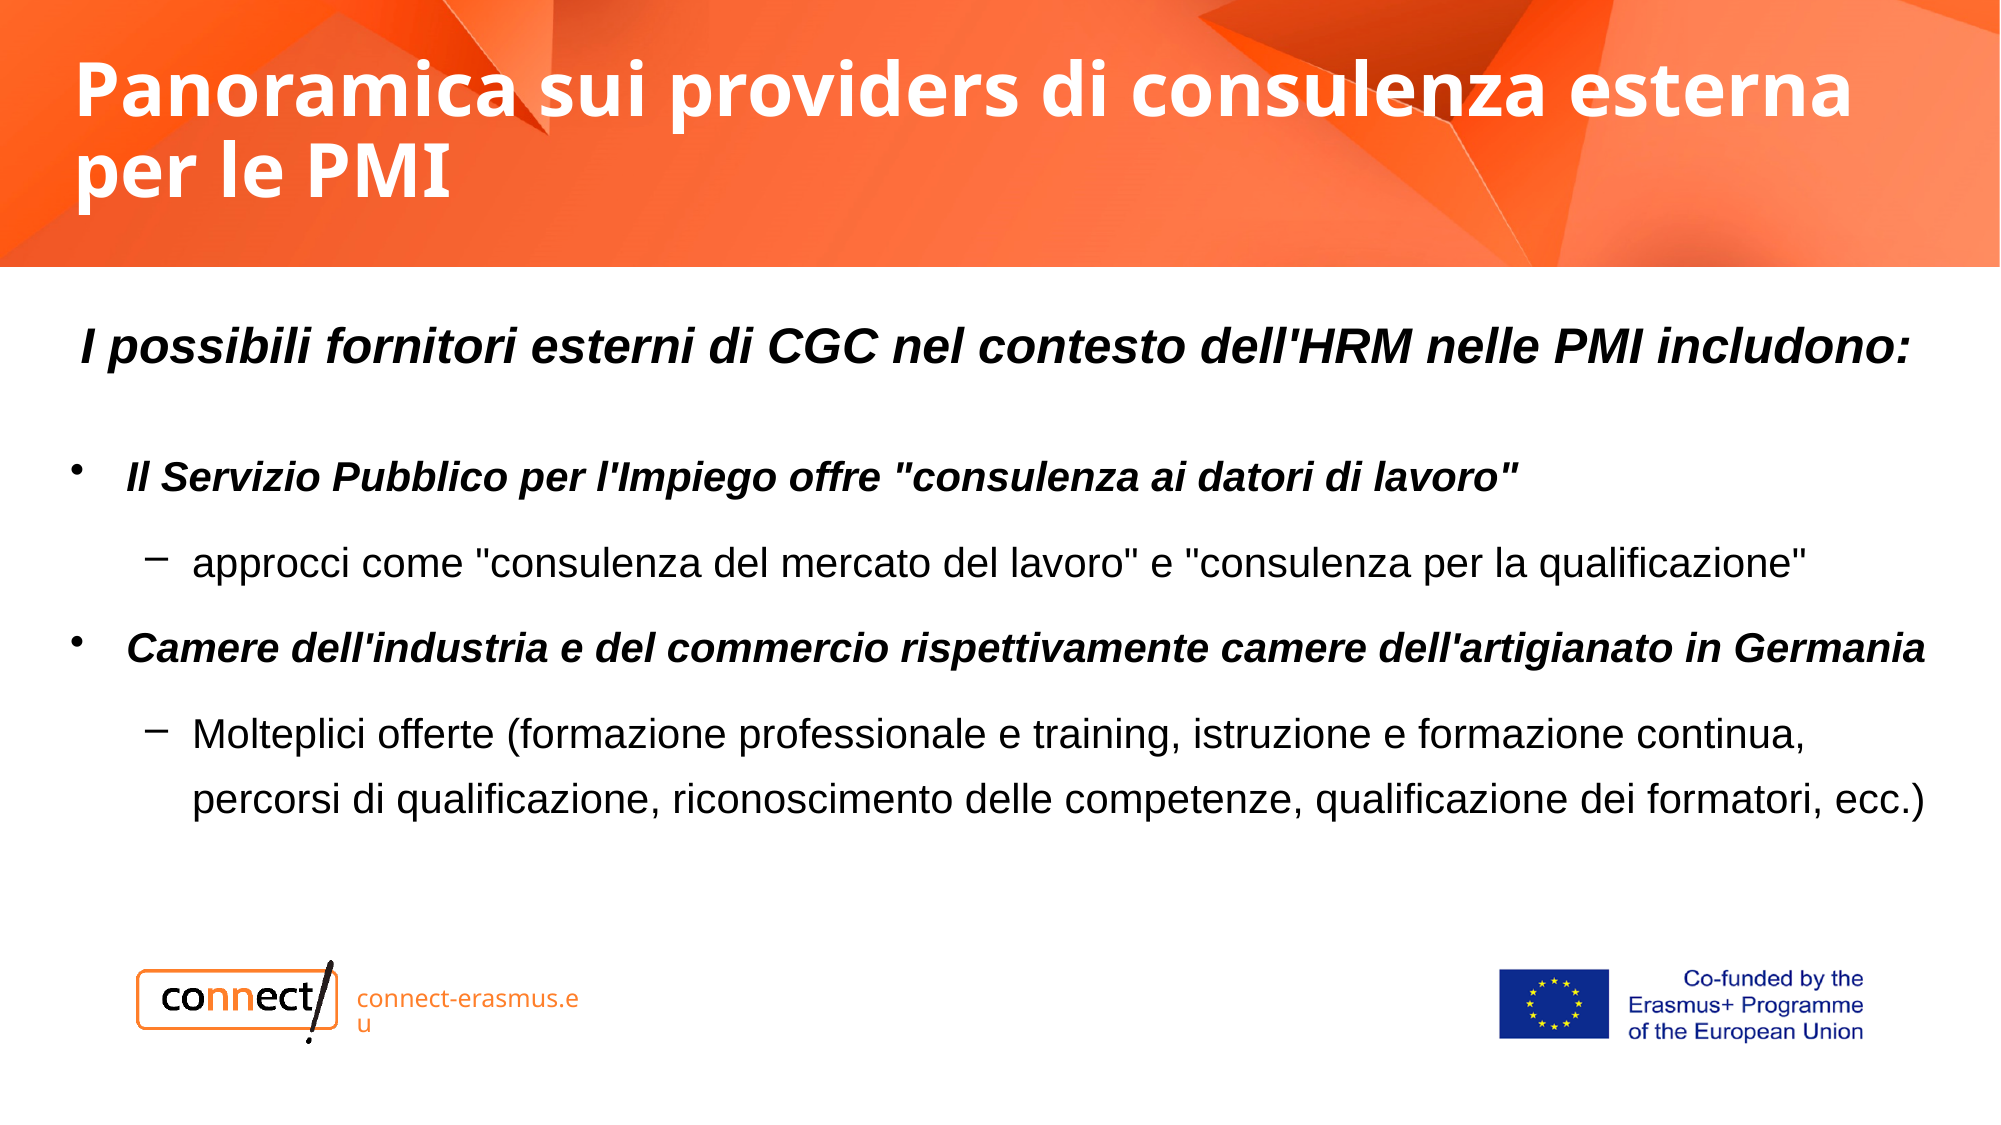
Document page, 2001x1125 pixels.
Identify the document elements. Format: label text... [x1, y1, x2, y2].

picture [136, 960, 338, 1044]
title Panoramica sui providers di consulenza esterna per le PMI [58, 110, 1875, 222]
footer connect-erasmus.eu [341, 976, 607, 1022]
text_box Il Servizio Pubblico per l'Impiego offre "consulenza ai datori di lavoro" approcci come "consulenza del mercato del lavoro" e "consulenza per la qualificazione" Camere dell'industria e del commercio rispettivamente camere dell'artigianato in Germania Molteplici offerte (formazione professionale e training, istruzione e formazione continua, percorsi di qualificazione, riconoscimento delle competenze, qualificazione dei formatori, ecc.) [55, 427, 1949, 830]
picture [2, 0, 2000, 267]
text_box I possibili fornitori esterni di CGC nel contesto dell'HRM nelle PMI includono: [65, 305, 1944, 426]
picture [1498, 968, 1863, 1044]
